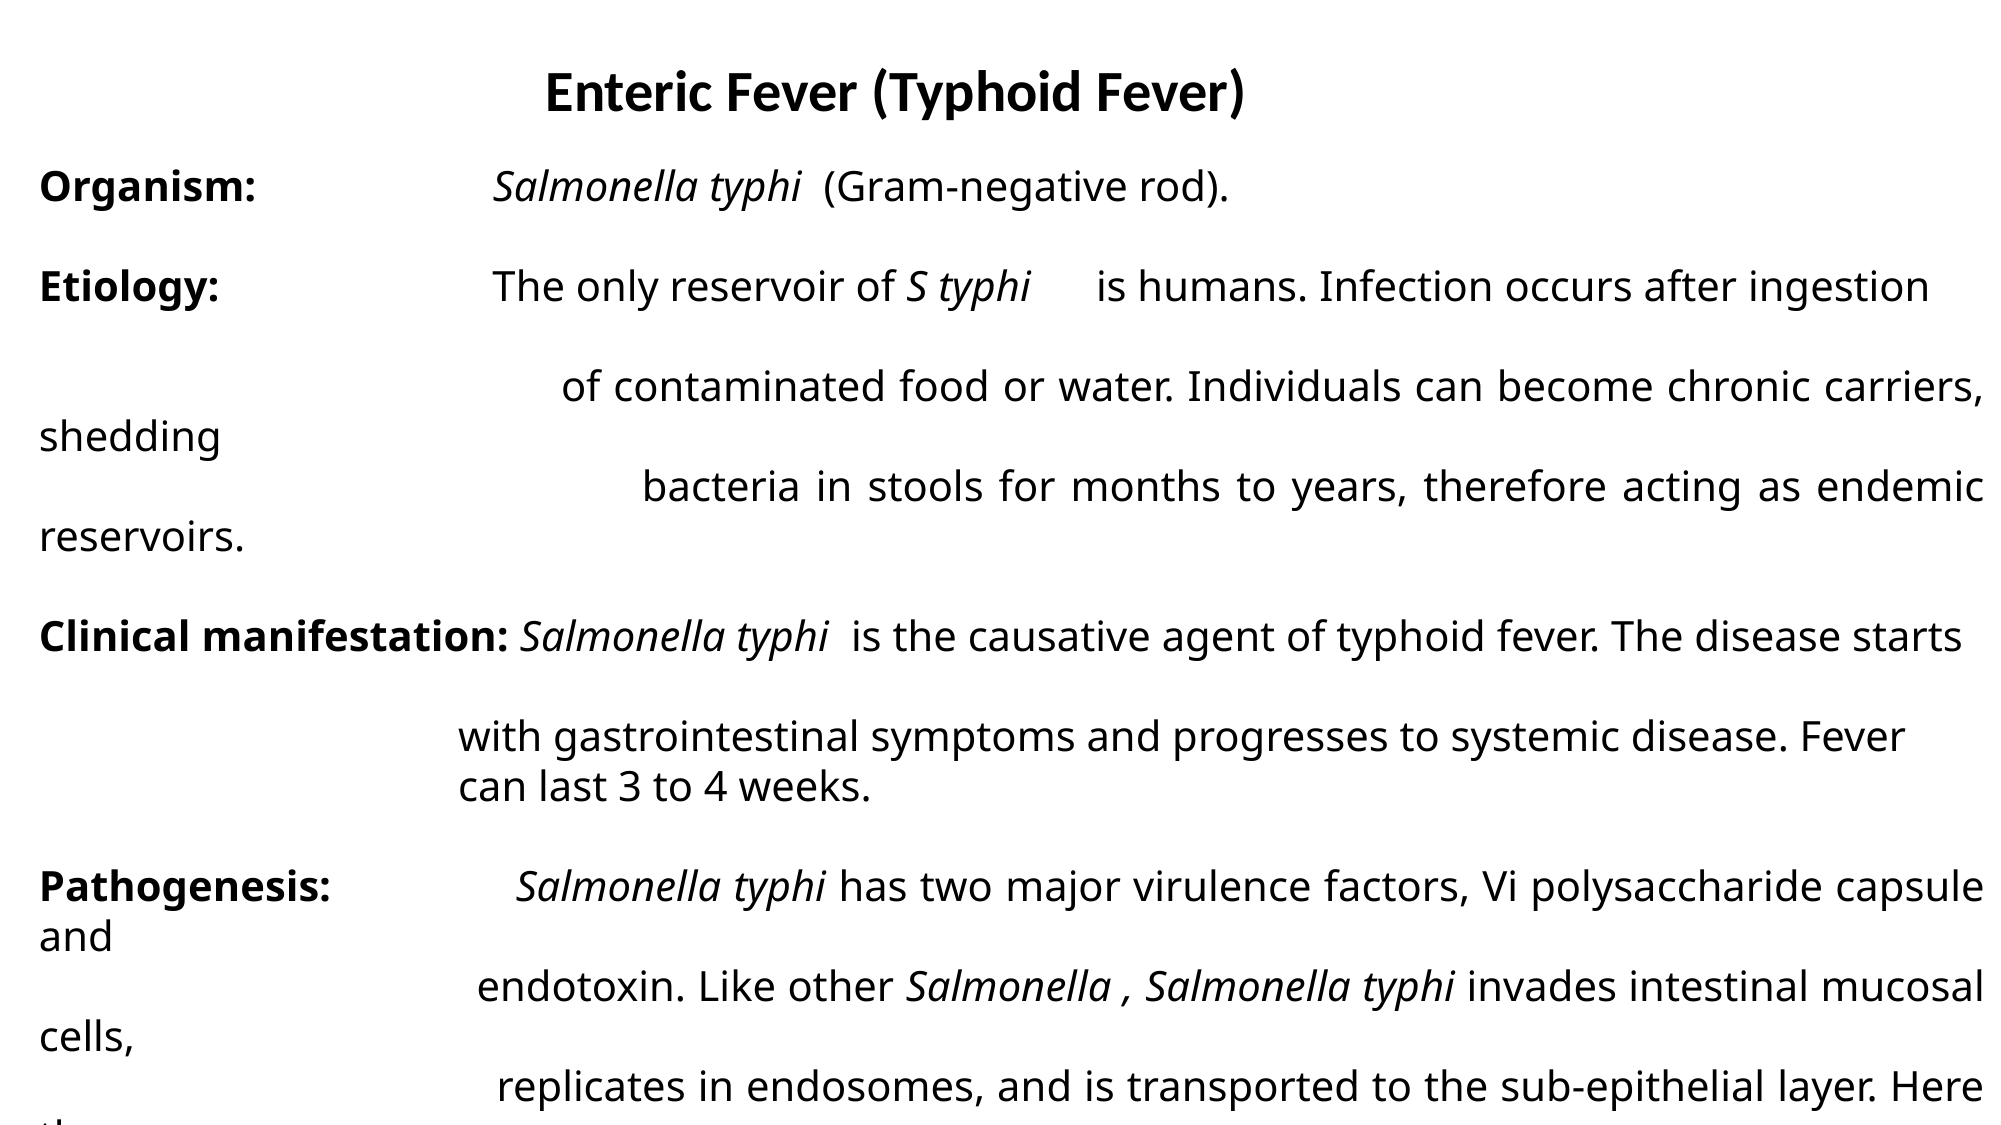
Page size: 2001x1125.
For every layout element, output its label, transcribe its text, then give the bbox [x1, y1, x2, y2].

text_box Organism: Salmonella typhi (Gram-negative rod). Etiology: The only reservoir of S typhi is humans. Infection occurs after ingestion of contaminated food or water. Individuals can become chronic carriers, shedding bacteria in stools for months to years, therefore acting as endemic reservoirs. Clinical manifestation: Salmonella typhi is the causative agent of typhoid fever. The disease starts with gastrointestinal symptoms and progresses to systemic disease. Fever can last 3 to 4 weeks. Pathogenesis: Salmonella typhi has two major virulence factors, Vi polysaccharide capsule and endotoxin. Like other Salmonella , Salmonella typhi invades intestinal mucosal cells, replicates in endosomes, and is transported to the sub-epithelial layer. Here they are engulfed by macrophages, survive and enter lymphatics and blood. Replication in spleen and liver leads to long-term release of endotoxin. The carrier state is characterized by colonization of the gallbladder. Laboratory Diagnosis: S typhi can be isolated from blood culture in the first week of illness. [24, 152, 2000, 1125]
text_box Enteric Fever (Typhoid Fever) [337, 45, 1456, 131]
